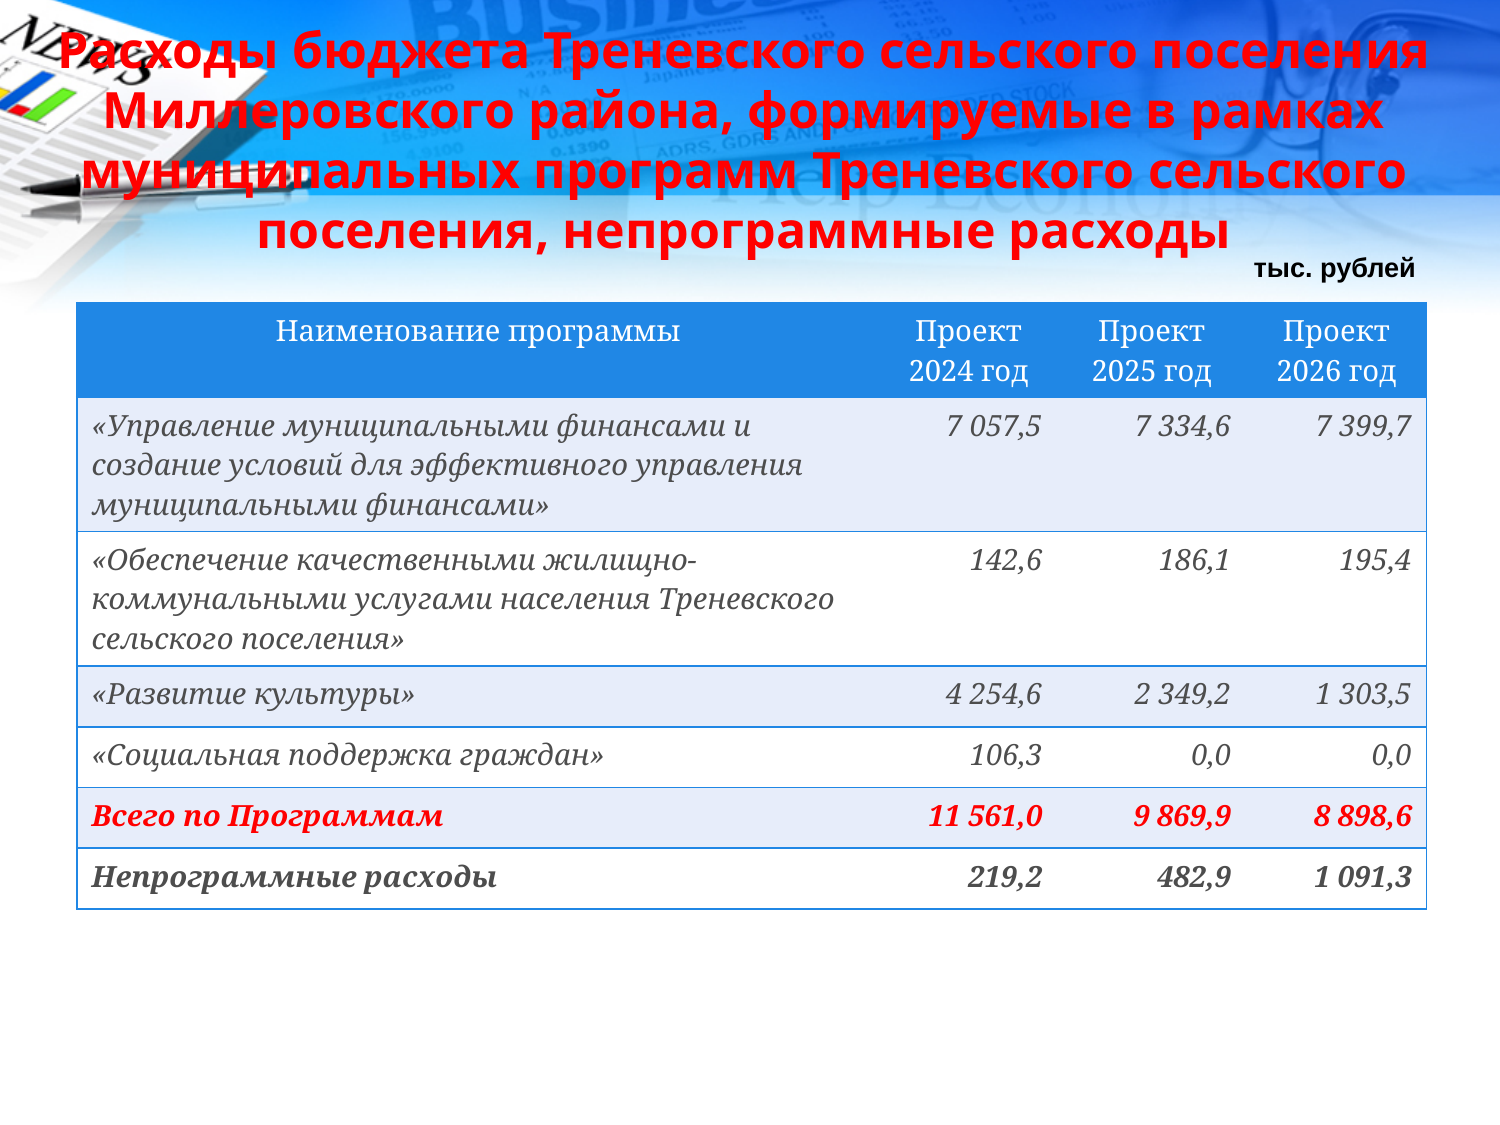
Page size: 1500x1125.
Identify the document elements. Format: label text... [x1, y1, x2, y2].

table_cell 7 334,6 [1057, 398, 1246, 531]
table_cell «Социальная поддержка граждан» [78, 728, 880, 787]
table_cell 186,1 [1057, 532, 1246, 665]
table_cell 106,3 [880, 728, 1057, 787]
table_cell 482,9 [1057, 849, 1246, 908]
table_cell 8 898,6 [1246, 788, 1426, 847]
table_cell 11 561,0 [880, 788, 1057, 847]
table_cell «Развитие культуры» [78, 667, 880, 726]
table_cell Непрограммные расходы [78, 849, 880, 908]
table_cell 9 869,9 [1057, 788, 1246, 847]
table_cell 0,0 [1246, 728, 1426, 787]
table_cell «Управление муниципальными финансами и создание условий для эффективного управления муниципальными финансами» [78, 398, 880, 531]
table_cell 1 091,3 [1246, 849, 1426, 908]
table_cell «Обеспечение качественными жилищно-коммунальными услугами населения Треневского сельского поселения» [78, 532, 880, 665]
table_cell Всего по Программам [78, 788, 880, 847]
table_header Проект 2025 год [1057, 304, 1246, 396]
text_box тыс. рублей [1222, 243, 1447, 291]
table_cell 2 349,2 [1057, 667, 1246, 726]
table_cell 7 399,7 [1246, 398, 1426, 531]
table_cell 1 303,5 [1246, 667, 1426, 726]
table_cell 4 254,6 [880, 667, 1057, 726]
table_cell 7 057,5 [880, 398, 1057, 531]
table_header Проект 2024 год [880, 304, 1057, 396]
table_header Проект 2026 год [1246, 304, 1426, 396]
table_header Наименование программы [78, 304, 880, 396]
table_cell 219,2 [880, 849, 1057, 908]
table_cell 195,4 [1246, 532, 1426, 665]
table_cell 0,0 [1057, 728, 1246, 787]
table_cell 142,6 [880, 532, 1057, 665]
picture [0, 0, 1500, 1125]
title Расходы бюджета Треневского сельского поселения Миллеровского района, формируемые в рамках муниципальных программ Треневского сельского поселения, непрограммные расходы [29, 45, 1459, 233]
